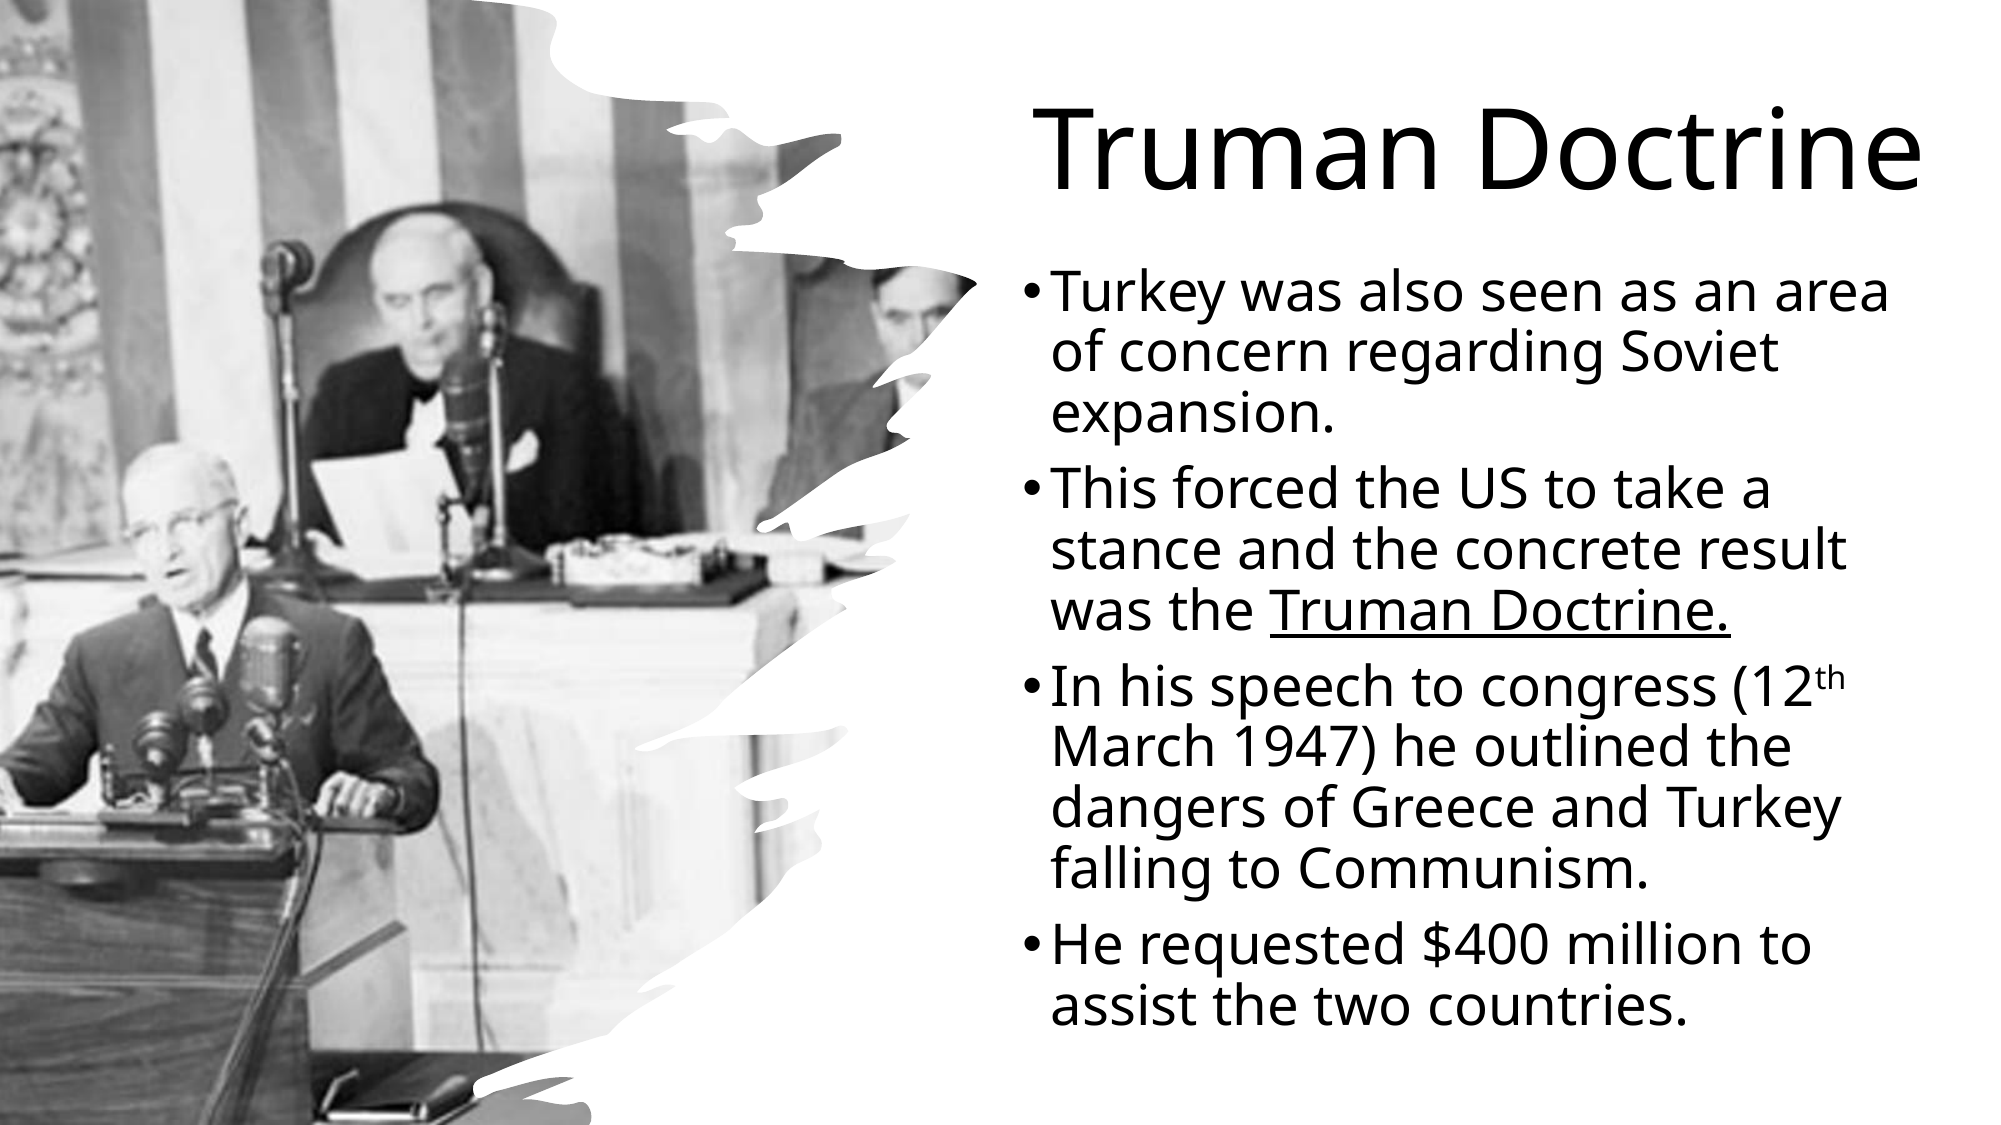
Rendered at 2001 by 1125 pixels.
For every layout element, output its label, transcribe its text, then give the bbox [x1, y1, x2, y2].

title Truman Doctrine [1014, 16, 1945, 255]
list Turkey was also seen as an area of concern regarding Soviet expansion. This forced the US to take a stance and the concrete result was the Truman Doctrine. In his speech to congress (12th March 1947) he outlined the dangers of Greece and Turkey falling to Communism. He requested $400 million to assist the two countries. [1007, 255, 1952, 1065]
picture [0, 0, 977, 1125]
text_box [977, 0, 2000, 1125]
